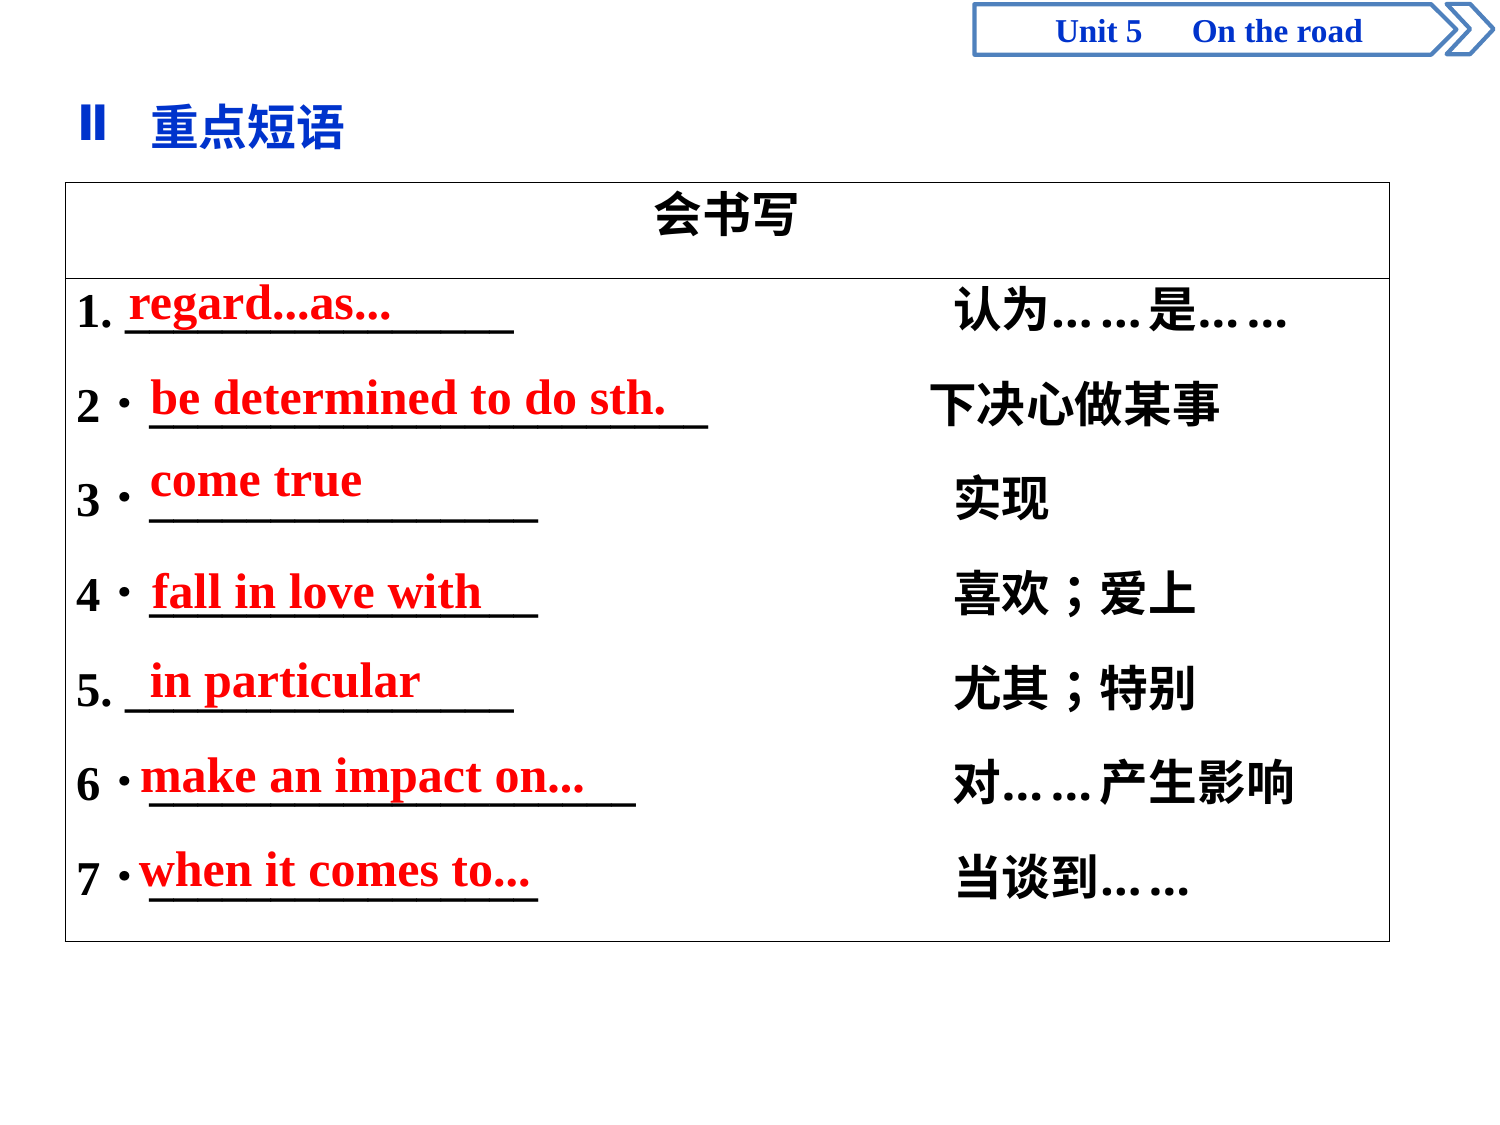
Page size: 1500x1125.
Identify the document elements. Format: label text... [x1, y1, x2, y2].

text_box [76, 77, 1380, 223]
text_box [1444, 1, 1496, 57]
text_box Unit 5 On the road [972, 2, 1459, 57]
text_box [64, 181, 1391, 1037]
